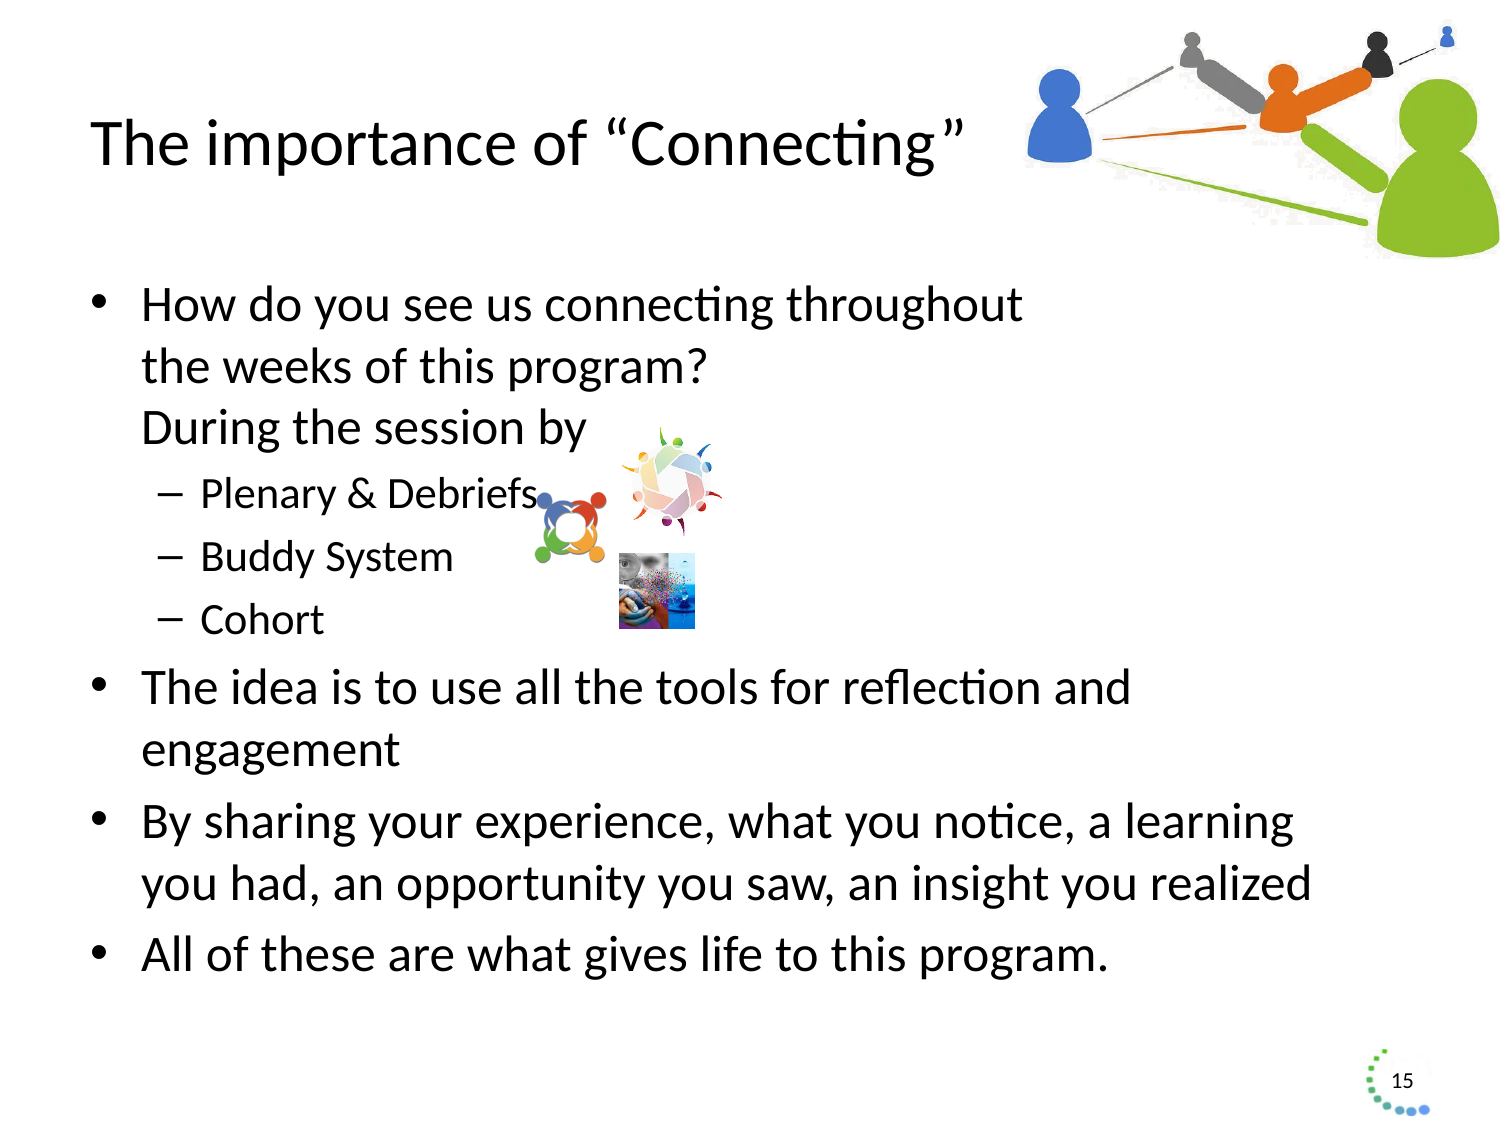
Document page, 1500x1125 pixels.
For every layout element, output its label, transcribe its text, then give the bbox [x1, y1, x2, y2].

title The importance of “Connecting” [75, 45, 1016, 233]
picture [1363, 1047, 1435, 1117]
picture [1021, 18, 1500, 262]
picture [506, 463, 626, 592]
list How do you see us connecting throughout the weeks of this program? During the session by Plenary & Debriefs Buddy System Cohort The idea is to use all the tools for reflection and engagement By sharing your experience, what you notice, a learning you had, an opportunity you saw, an insight you realized All of these are what gives life to this program. [75, 262, 1341, 1059]
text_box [621, 427, 722, 536]
picture [619, 553, 695, 629]
